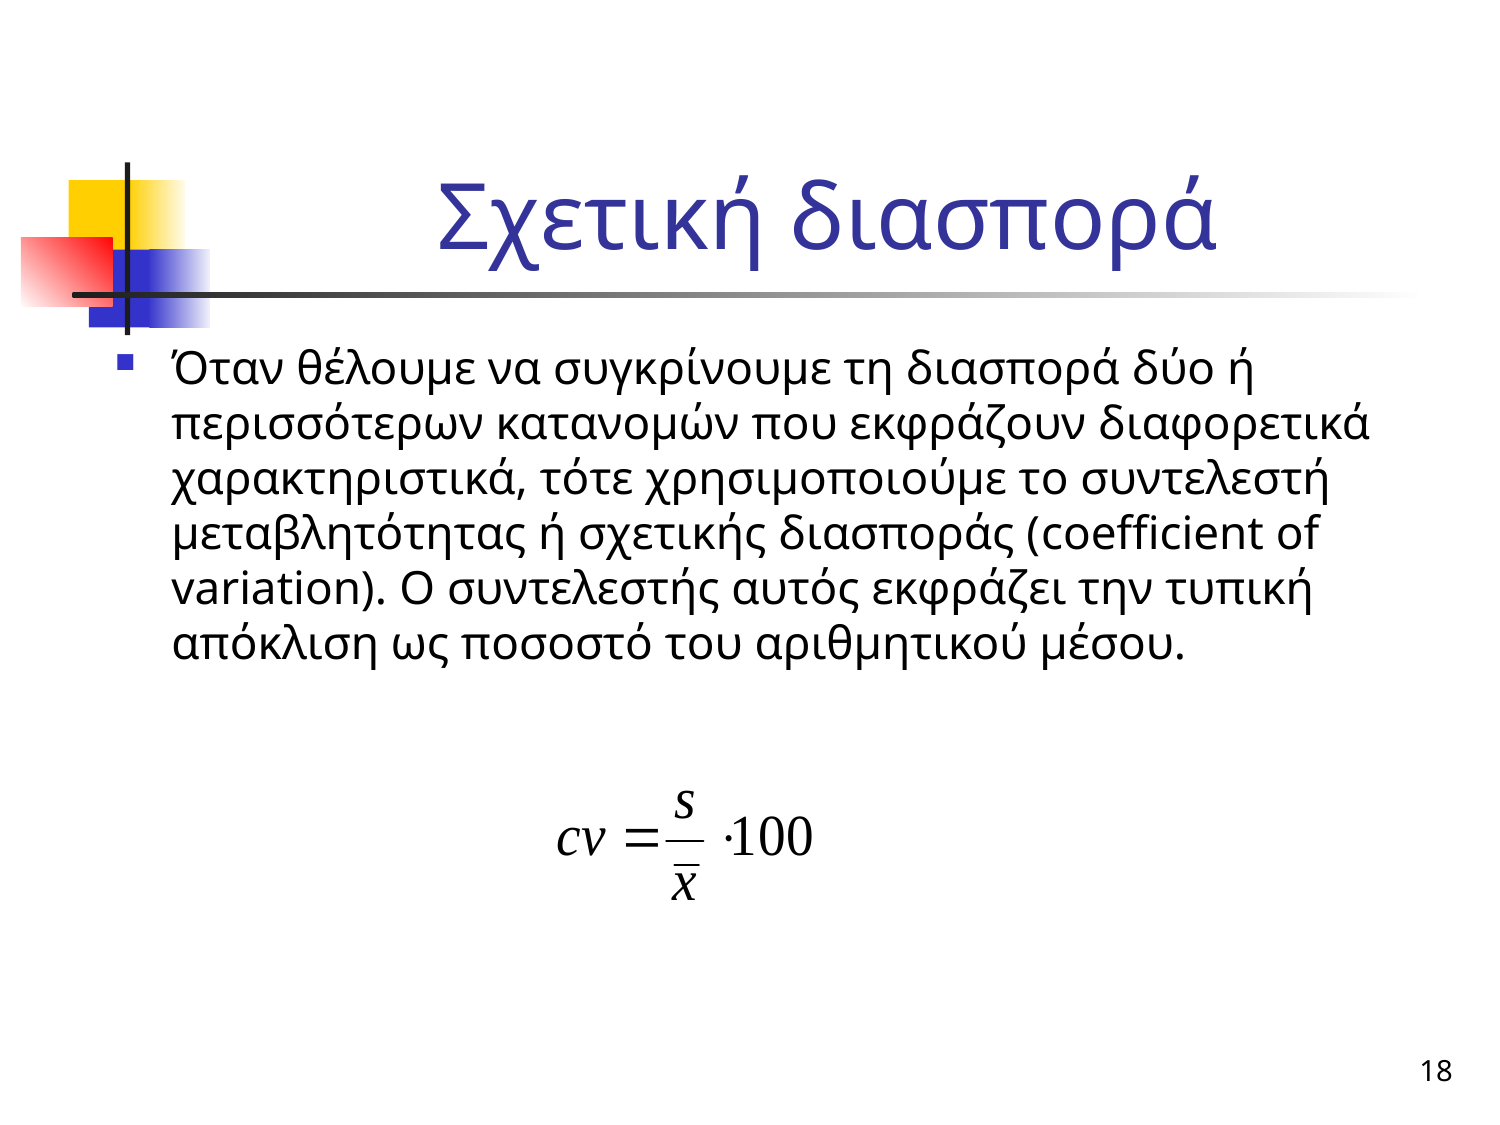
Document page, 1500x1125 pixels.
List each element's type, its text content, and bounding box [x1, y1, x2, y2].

slide_number 18 [1154, 1023, 1468, 1100]
title Σχετική διασπορά [188, 35, 1468, 275]
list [548, 762, 822, 914]
list Όταν θέλουμε να συγκρίνουμε τη διασπορά δύο ή περισσότερων κατανομών που εκφράζουν διαφορετικά χαρακτηριστικά, τότε χρησιμοποιούμε το συντελεστή μεταβλητότητας ή σχετικής διασποράς (coefficient of variation). Ο συντελεστής αυτός εκφράζει την τυπική απόκλιση ως ποσοστό του αριθμητικού μέσου. [100, 331, 1400, 1012]
